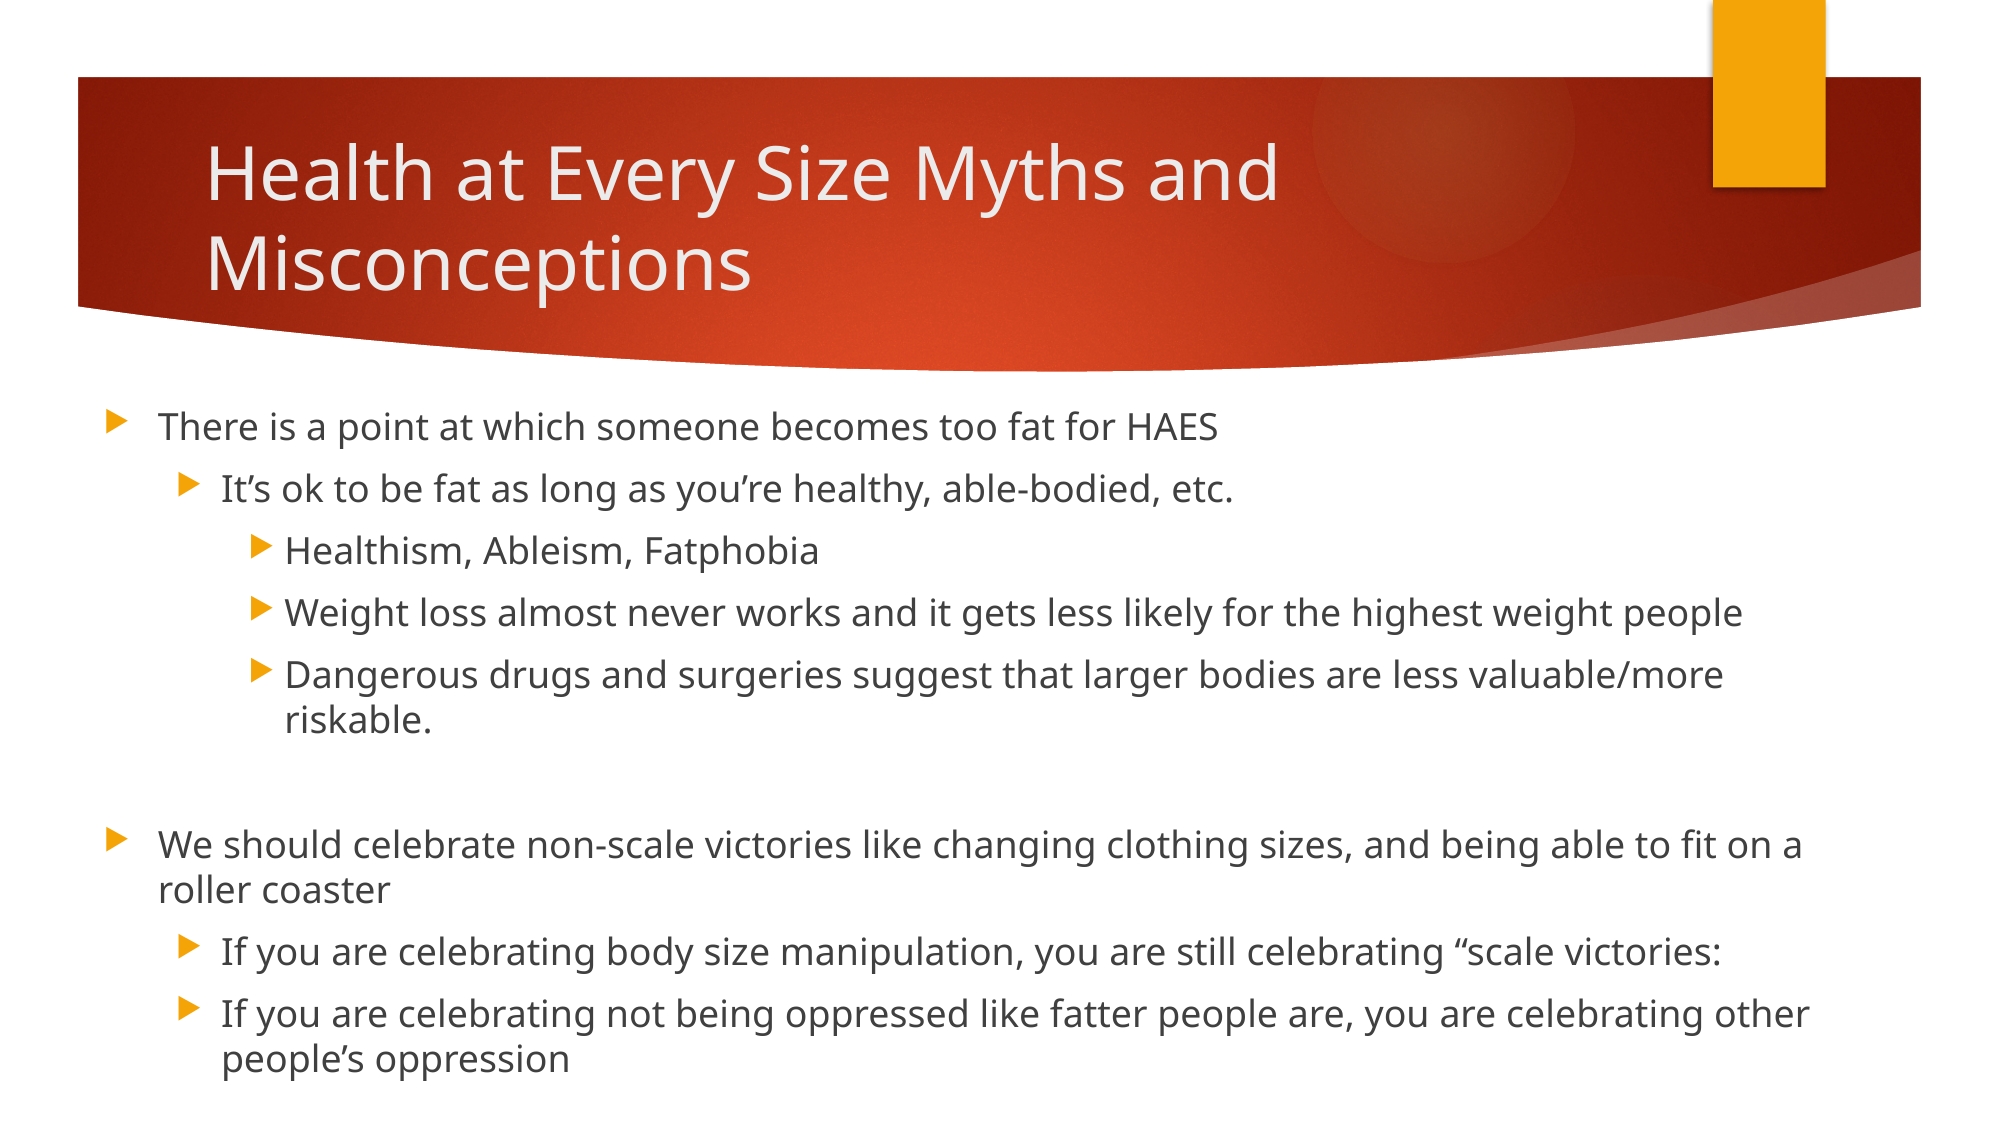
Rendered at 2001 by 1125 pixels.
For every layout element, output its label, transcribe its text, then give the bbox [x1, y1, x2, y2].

list There is a point at which someone becomes too fat for HAES It’s ok to be fat as long as you’re healthy, able-bodied, etc. Healthism, Ableism, Fatphobia Weight loss almost never works and it gets less likely for the highest weight people Dangerous drugs and surgeries suggest that larger bodies are less valuable/more riskable. We should celebrate non-scale victories like changing clothing sizes, and being able to fit on a roller coaster If you are celebrating body size manipulation, you are still celebrating “scale victories: If you are celebrating not being oppressed like fatter people are, you are celebrating other people’s oppression [88, 395, 1888, 1089]
title Health at Every Size Myths and Misconceptions [189, 155, 1627, 275]
